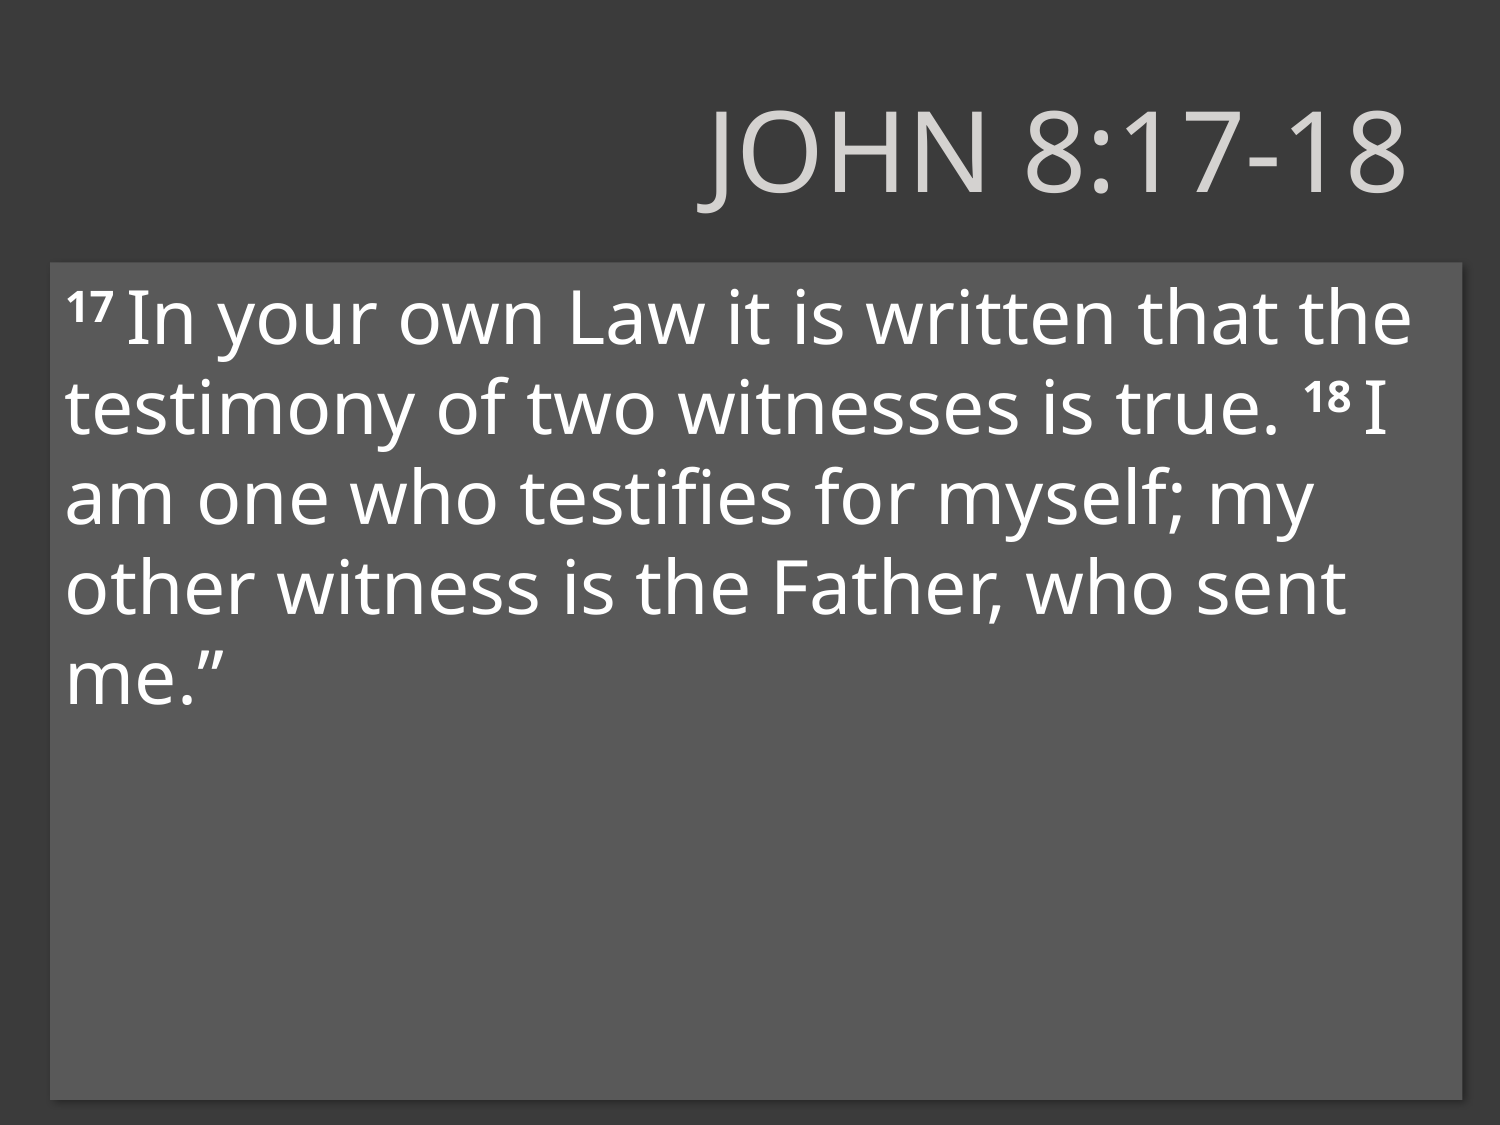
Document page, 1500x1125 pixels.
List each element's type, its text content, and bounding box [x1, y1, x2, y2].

title John 8:17-18 [75, 45, 1425, 250]
list 17 In your own Law it is written that the testimony of two witnesses is true. 18 I am one who testifies for myself; my other witness is the Father, who sent me.” [50, 262, 1463, 1100]
